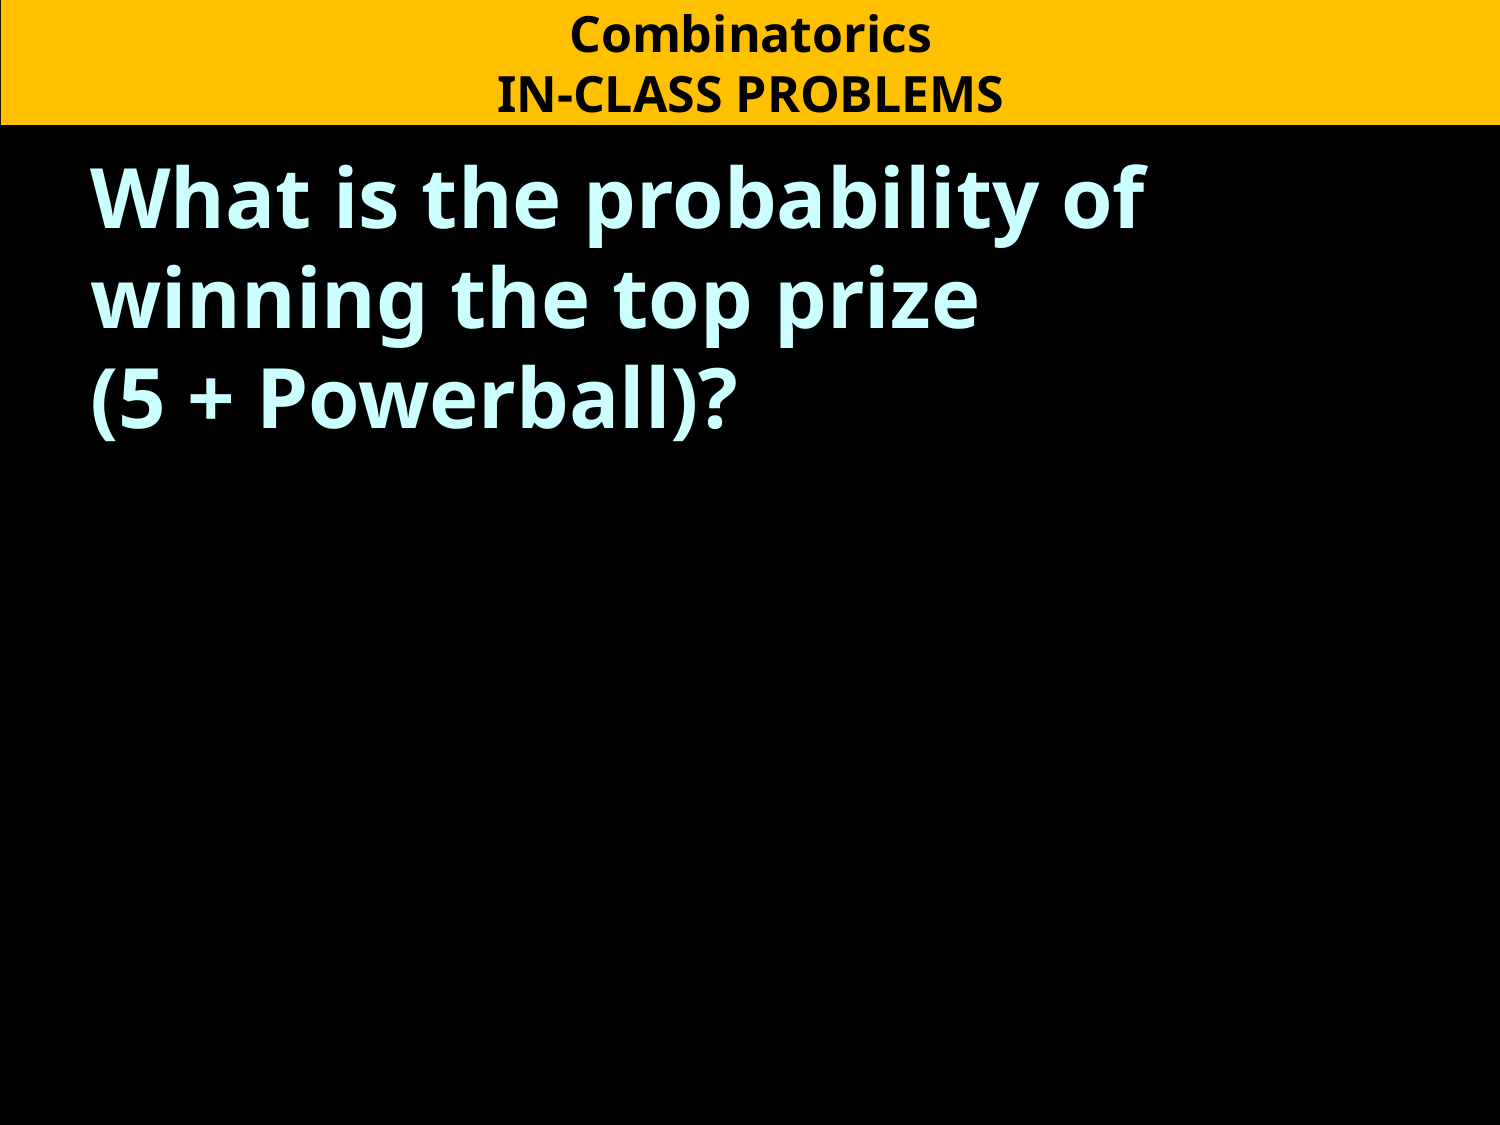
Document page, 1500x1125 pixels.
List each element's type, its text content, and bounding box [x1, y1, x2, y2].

text_box Combinatorics IN-CLASS PROBLEMS [0, 0, 1500, 125]
list What is the probability of winning the top prize (5 + Powerball)? [75, 137, 1425, 1063]
